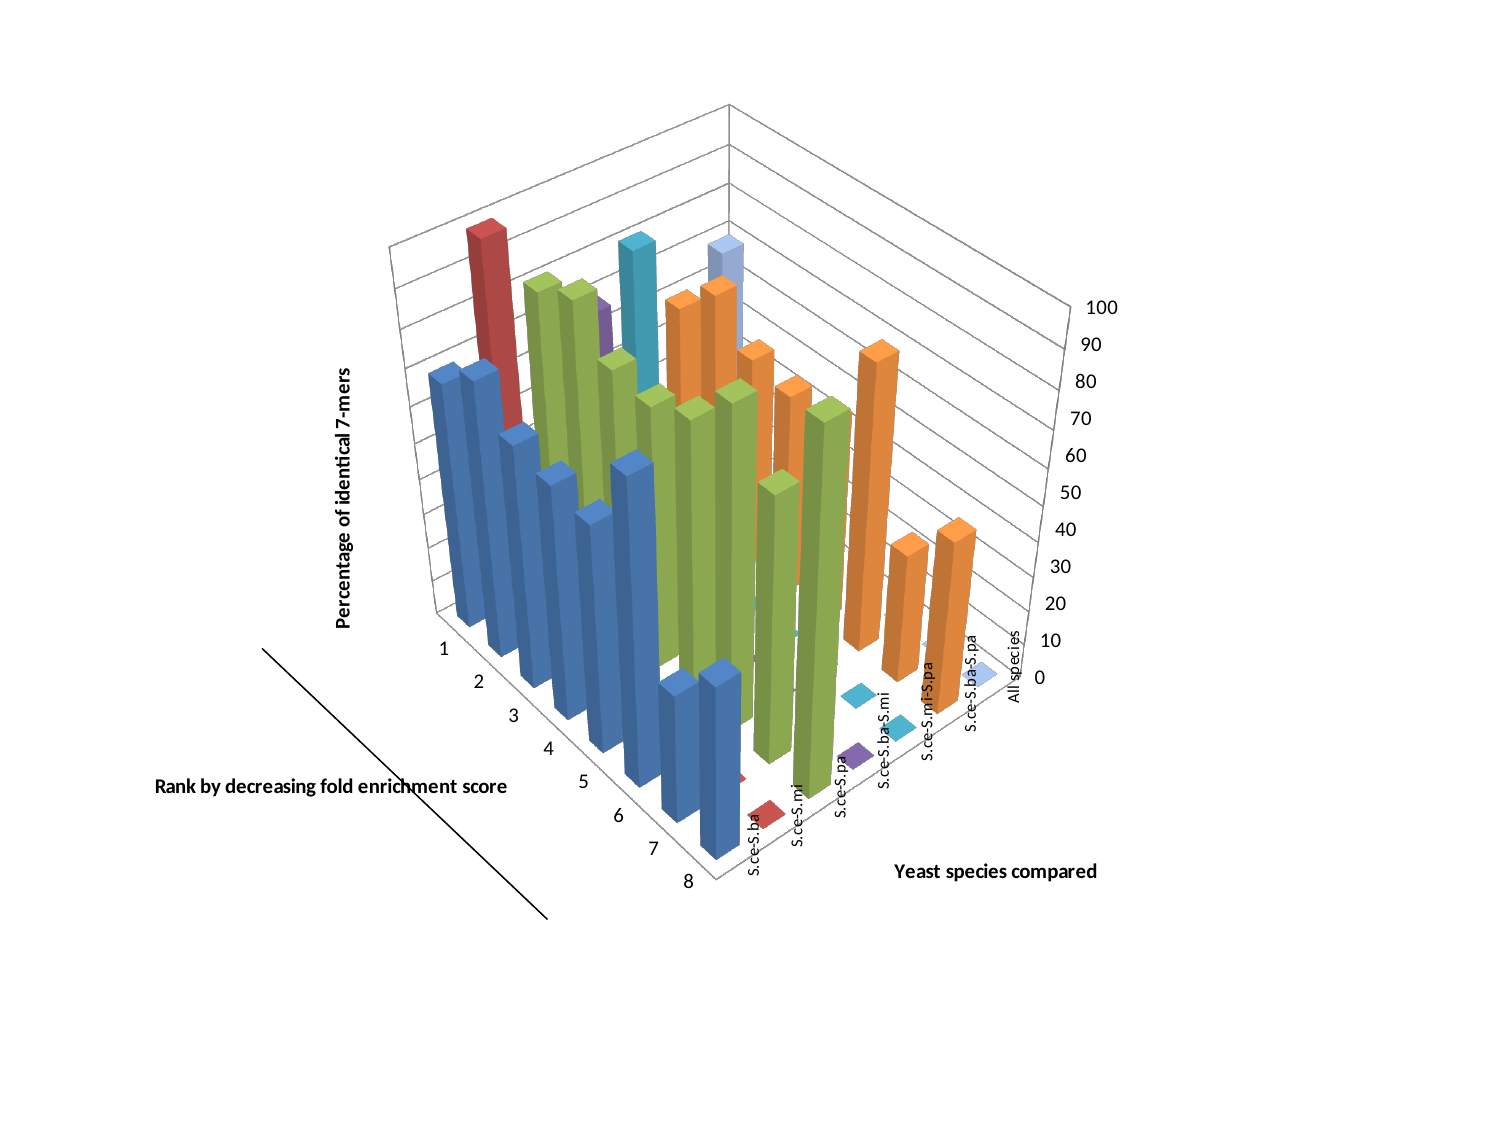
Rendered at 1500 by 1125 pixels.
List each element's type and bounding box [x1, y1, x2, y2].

chart [45, 83, 1455, 1042]
